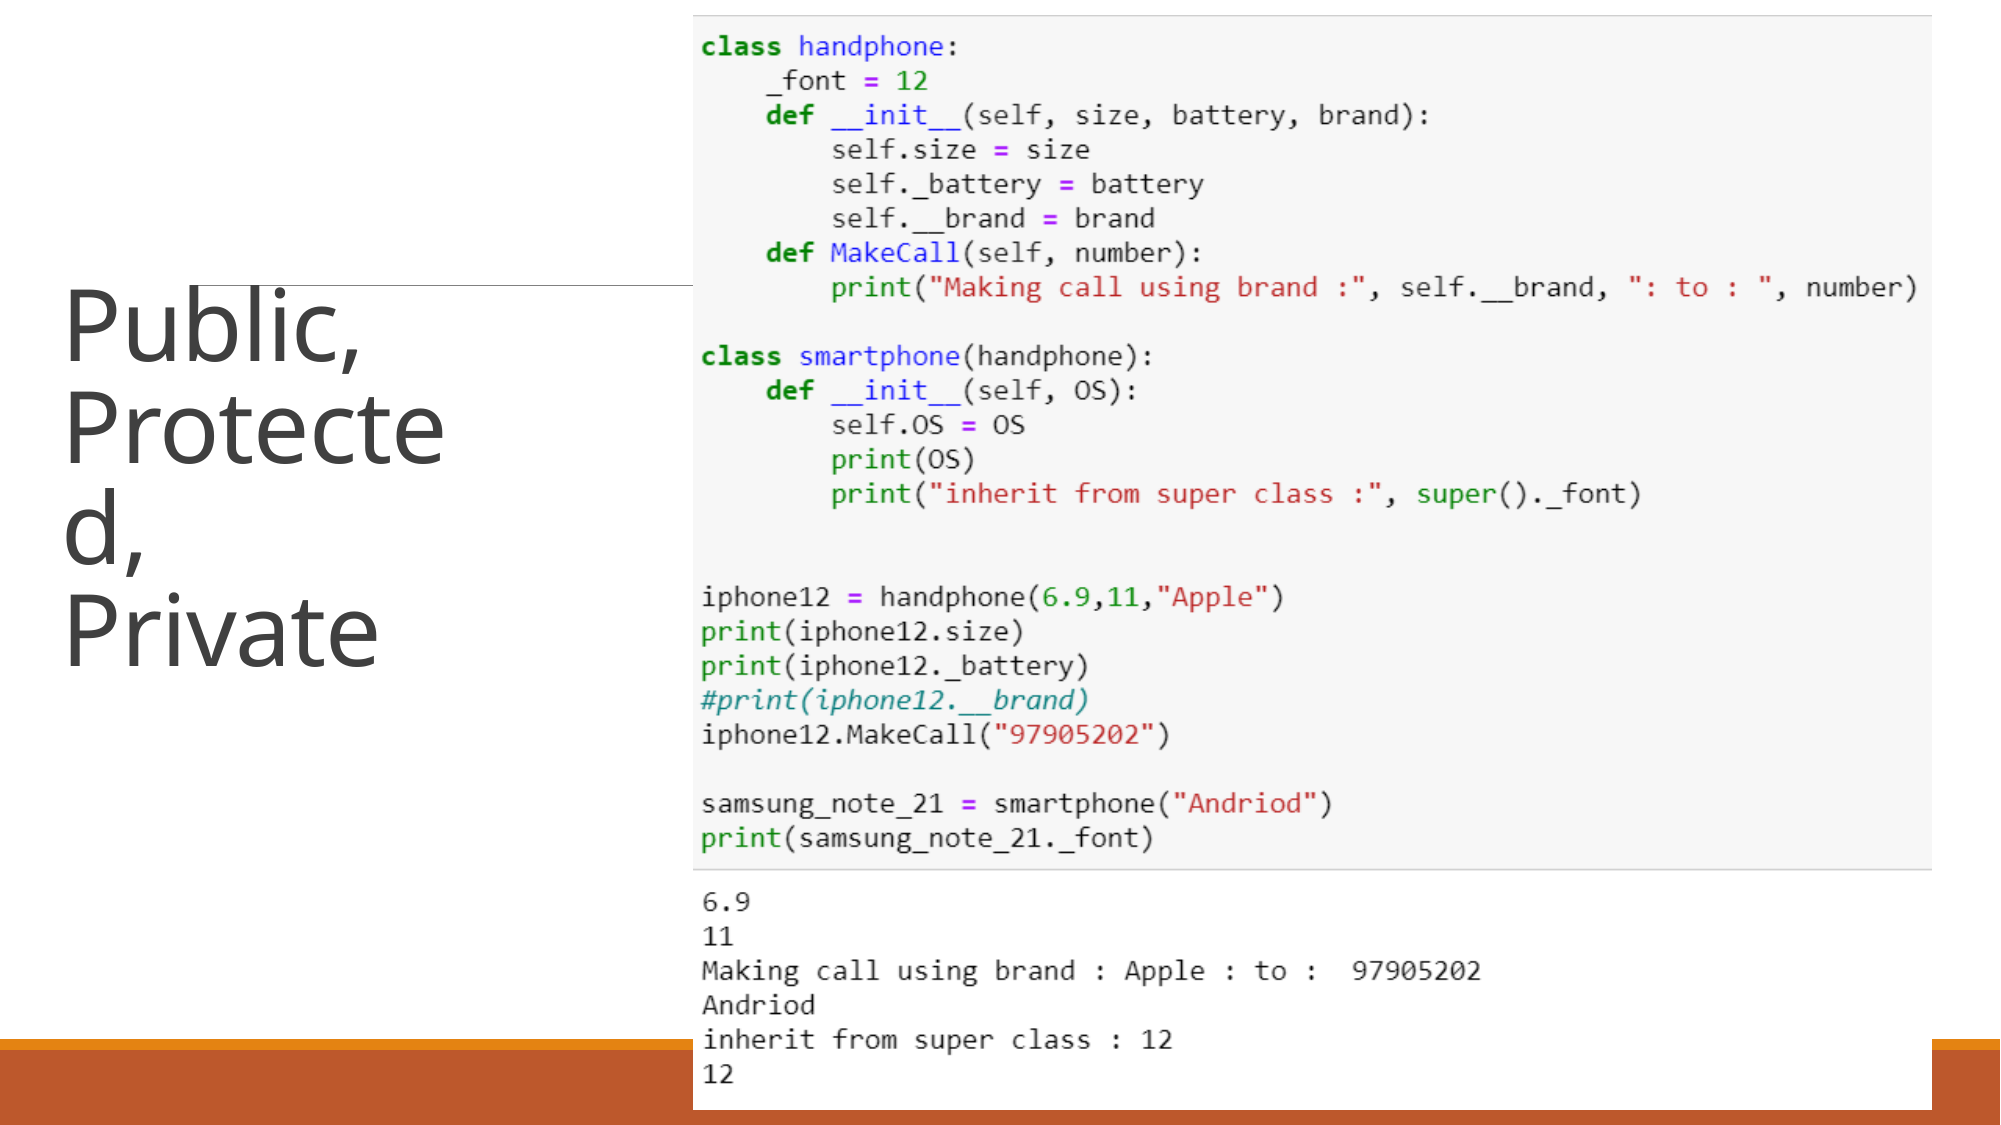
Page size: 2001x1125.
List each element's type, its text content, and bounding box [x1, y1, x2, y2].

title Public, Protected, Private [46, 326, 499, 695]
picture [693, 15, 1932, 1110]
